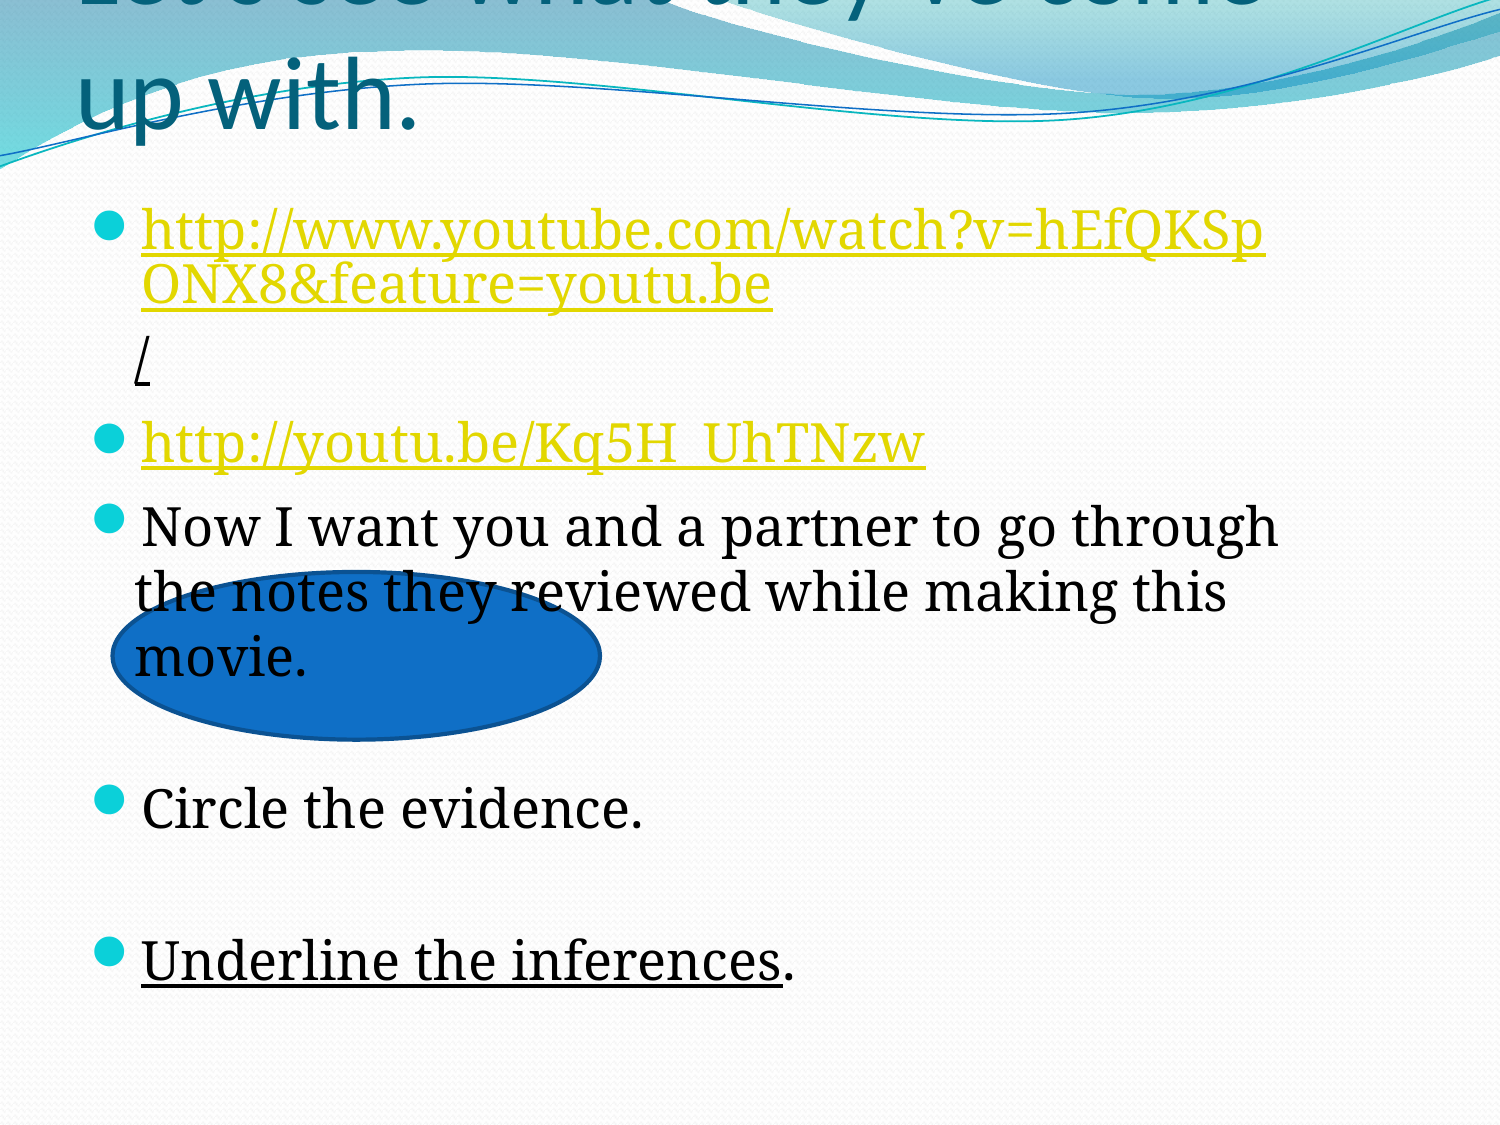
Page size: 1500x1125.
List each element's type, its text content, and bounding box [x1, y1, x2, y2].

list http://www.youtube.com/watch?v=hEfQKSpONX8&feature=youtu.be/ http://youtu.be/Kq5H_UhTNzw Now I want you and a partner to go through the notes they reviewed while making this movie. Circle the evidence. Underline the inferences. [75, 187, 1300, 1062]
title Let’s see what they’ve come up with. [75, 45, 1300, 150]
